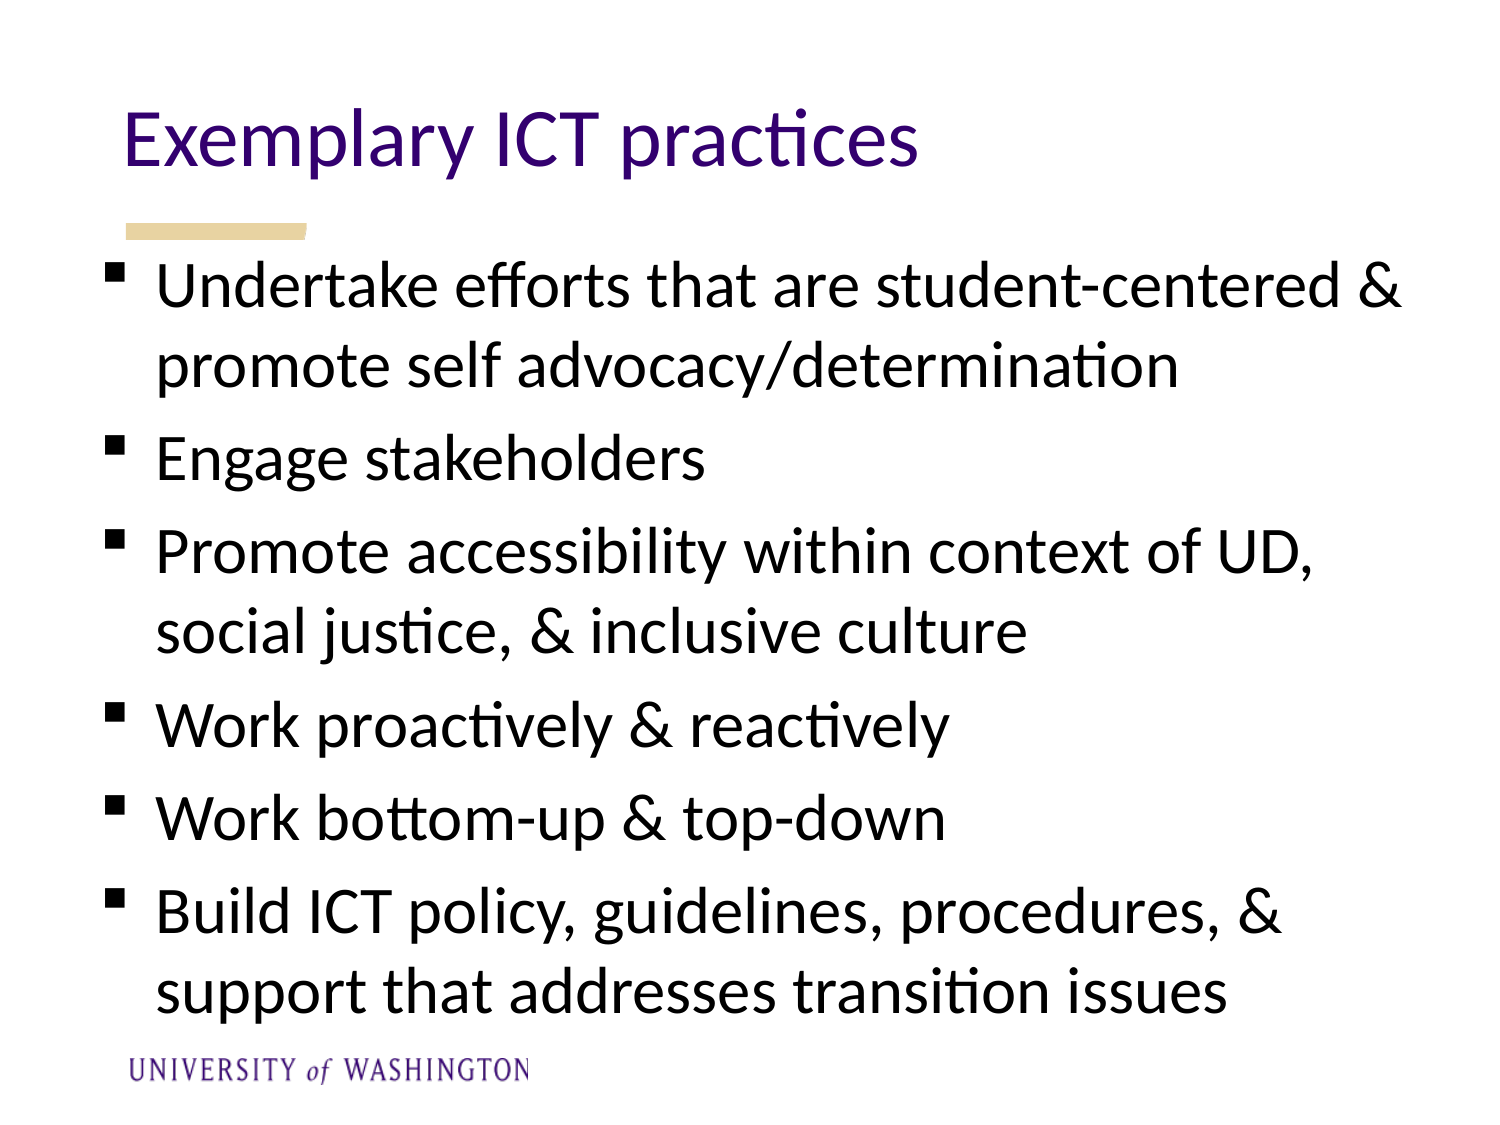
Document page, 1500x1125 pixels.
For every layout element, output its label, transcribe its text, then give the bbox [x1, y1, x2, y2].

list Exemplary ICT practices [108, 87, 1453, 189]
list Undertake efforts that are student-centered & promote self advocacy/determination Engage stakeholders Promote accessibility within context of UD, social justice, & inclusive culture Work proactively & reactively Work bottom-up & top-down Build ICT policy, guidelines, procedures, & support that addresses transition issues [84, 159, 1443, 781]
